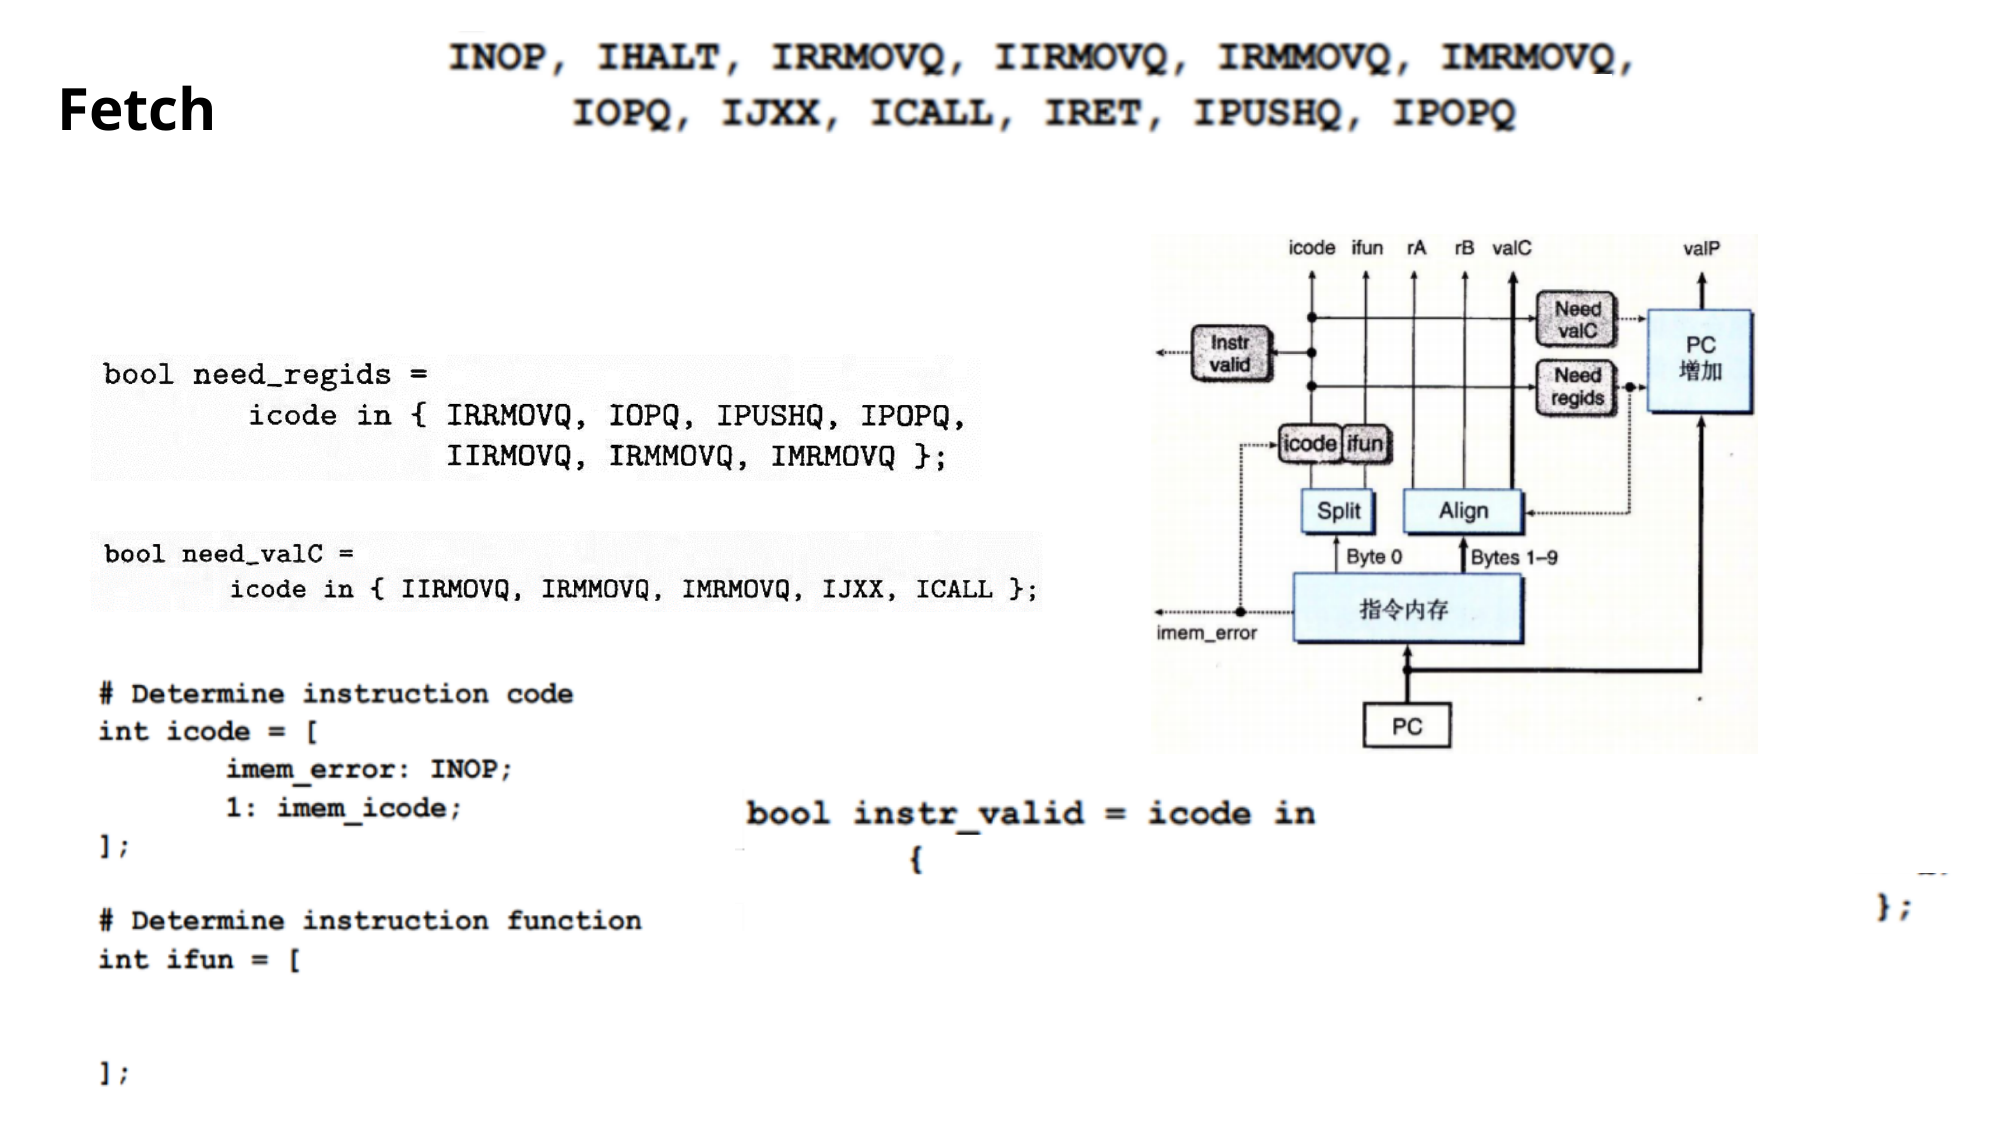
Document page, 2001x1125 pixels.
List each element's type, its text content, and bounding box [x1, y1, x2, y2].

text_box Fetch [42, 64, 1518, 150]
picture [88, 670, 655, 1098]
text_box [440, 30, 1646, 146]
picture [88, 352, 983, 482]
picture [1150, 233, 1758, 755]
picture [734, 763, 1977, 945]
picture [88, 528, 1044, 613]
